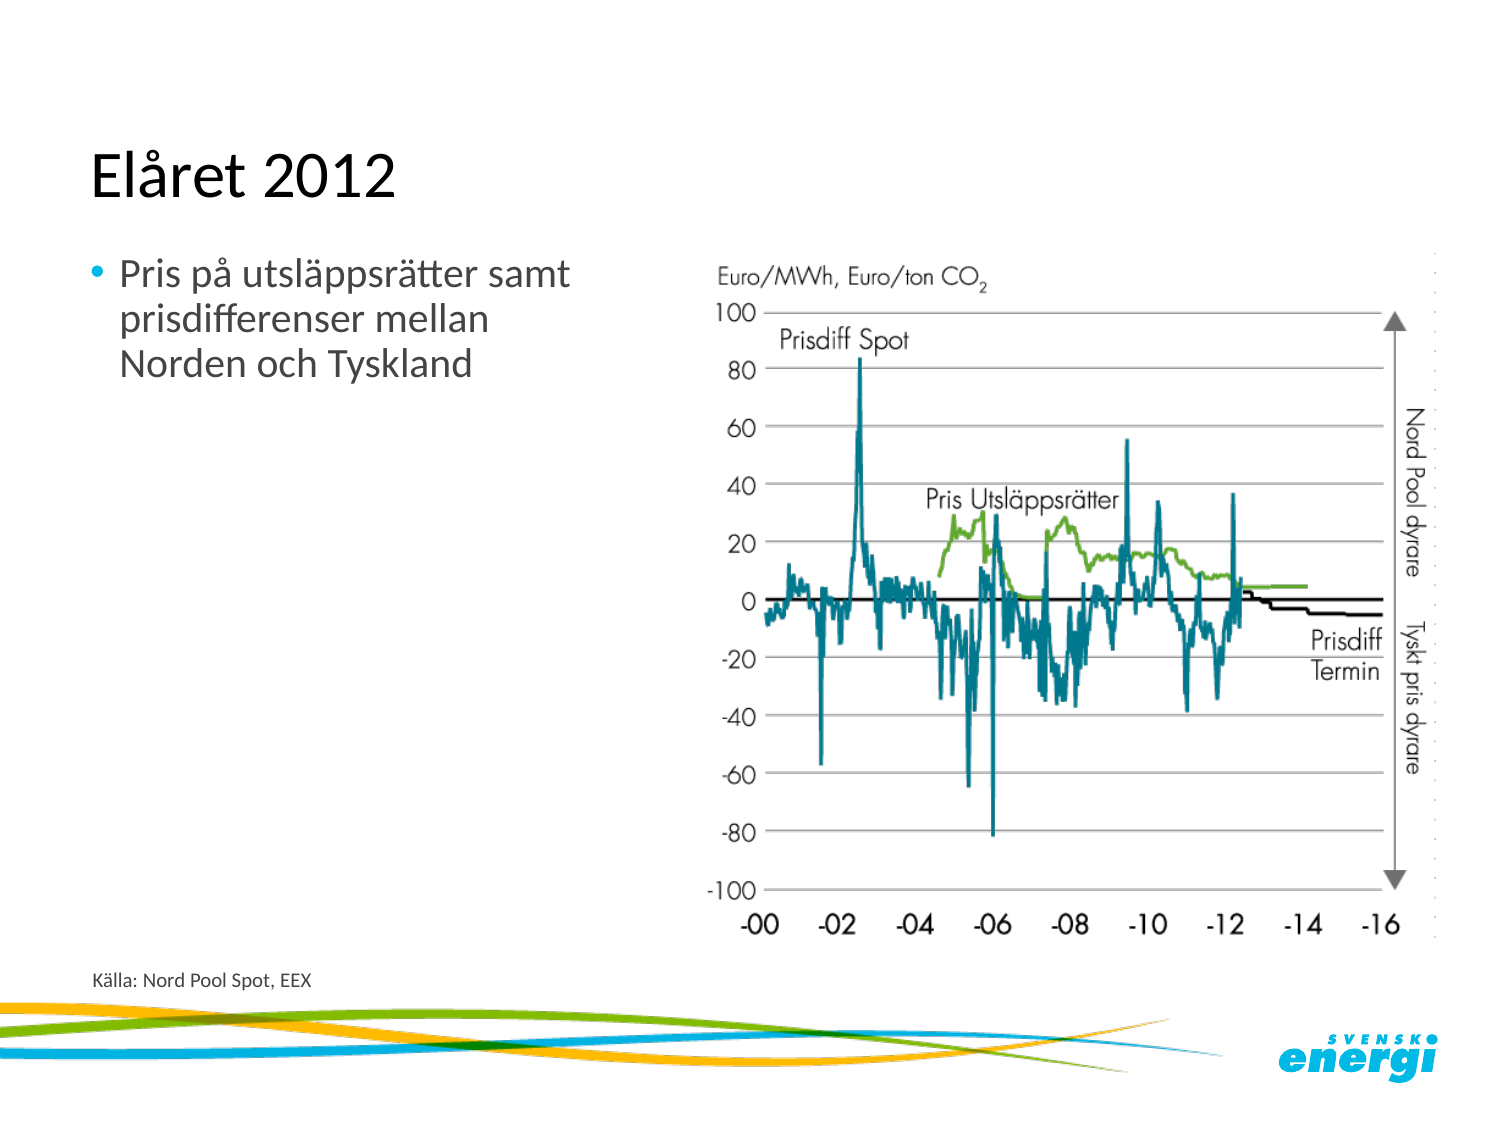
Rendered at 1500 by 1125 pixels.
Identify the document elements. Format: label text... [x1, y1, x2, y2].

picture [703, 252, 1436, 941]
picture [0, 990, 1233, 1125]
title Elåret 2012 [75, 30, 1341, 219]
list Pris på utsläppsrätter samt prisdifferenser mellan Norden och Tyskland [75, 243, 1341, 959]
list Källa: Nord Pool Spot, EEX [77, 962, 922, 993]
